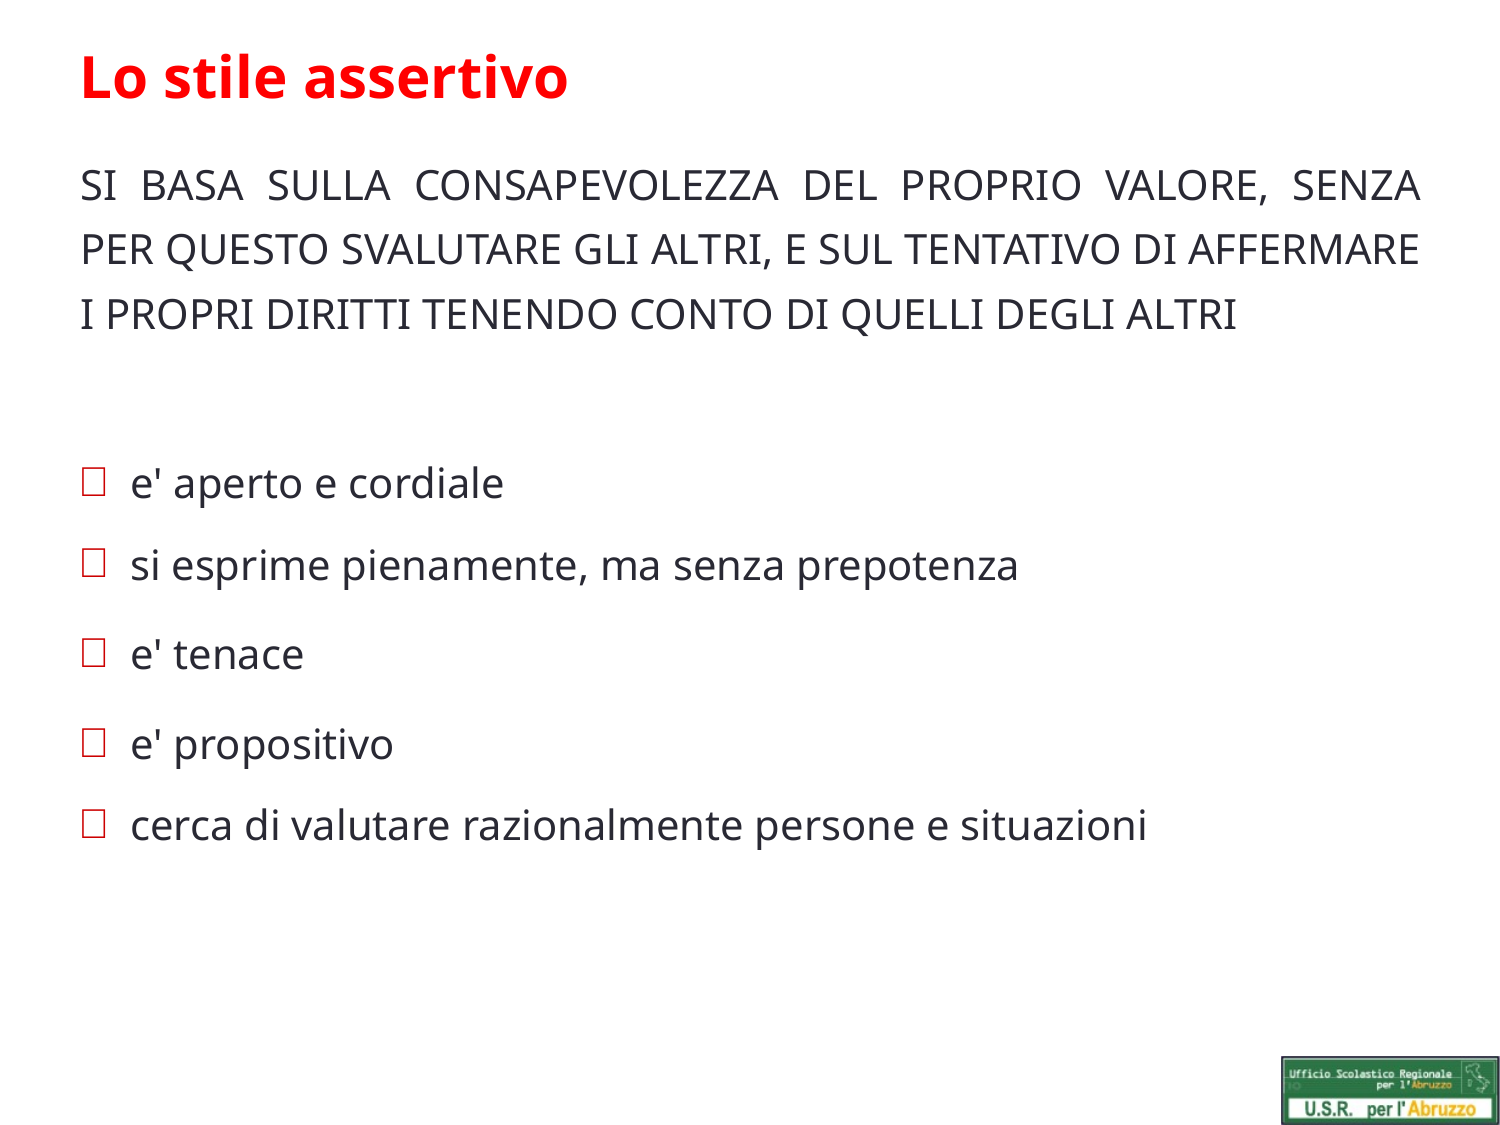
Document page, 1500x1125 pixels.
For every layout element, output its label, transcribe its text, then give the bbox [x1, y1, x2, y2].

text_box SI BASA SULLA CONSAPEVOLEZZA DEL PROPRIO VALORE, SENZA PER QUESTO SVALUTARE GLI ALTRI, E SUL TENTATIVO DI AFFERMARE I PROPRI DIRITTI TENENDO CONTO DI QUELLI DEGLI ALTRI [73, 135, 1430, 346]
text_box e' aperto e cordiale si esprime pienamente, ma senza prepotenza e' tenace e' propositivo cerca di valutare razionalmente persone e situazioni [70, 450, 1466, 857]
picture [1281, 1056, 1500, 1125]
text_box Lo stile assertivo [72, 40, 1113, 119]
